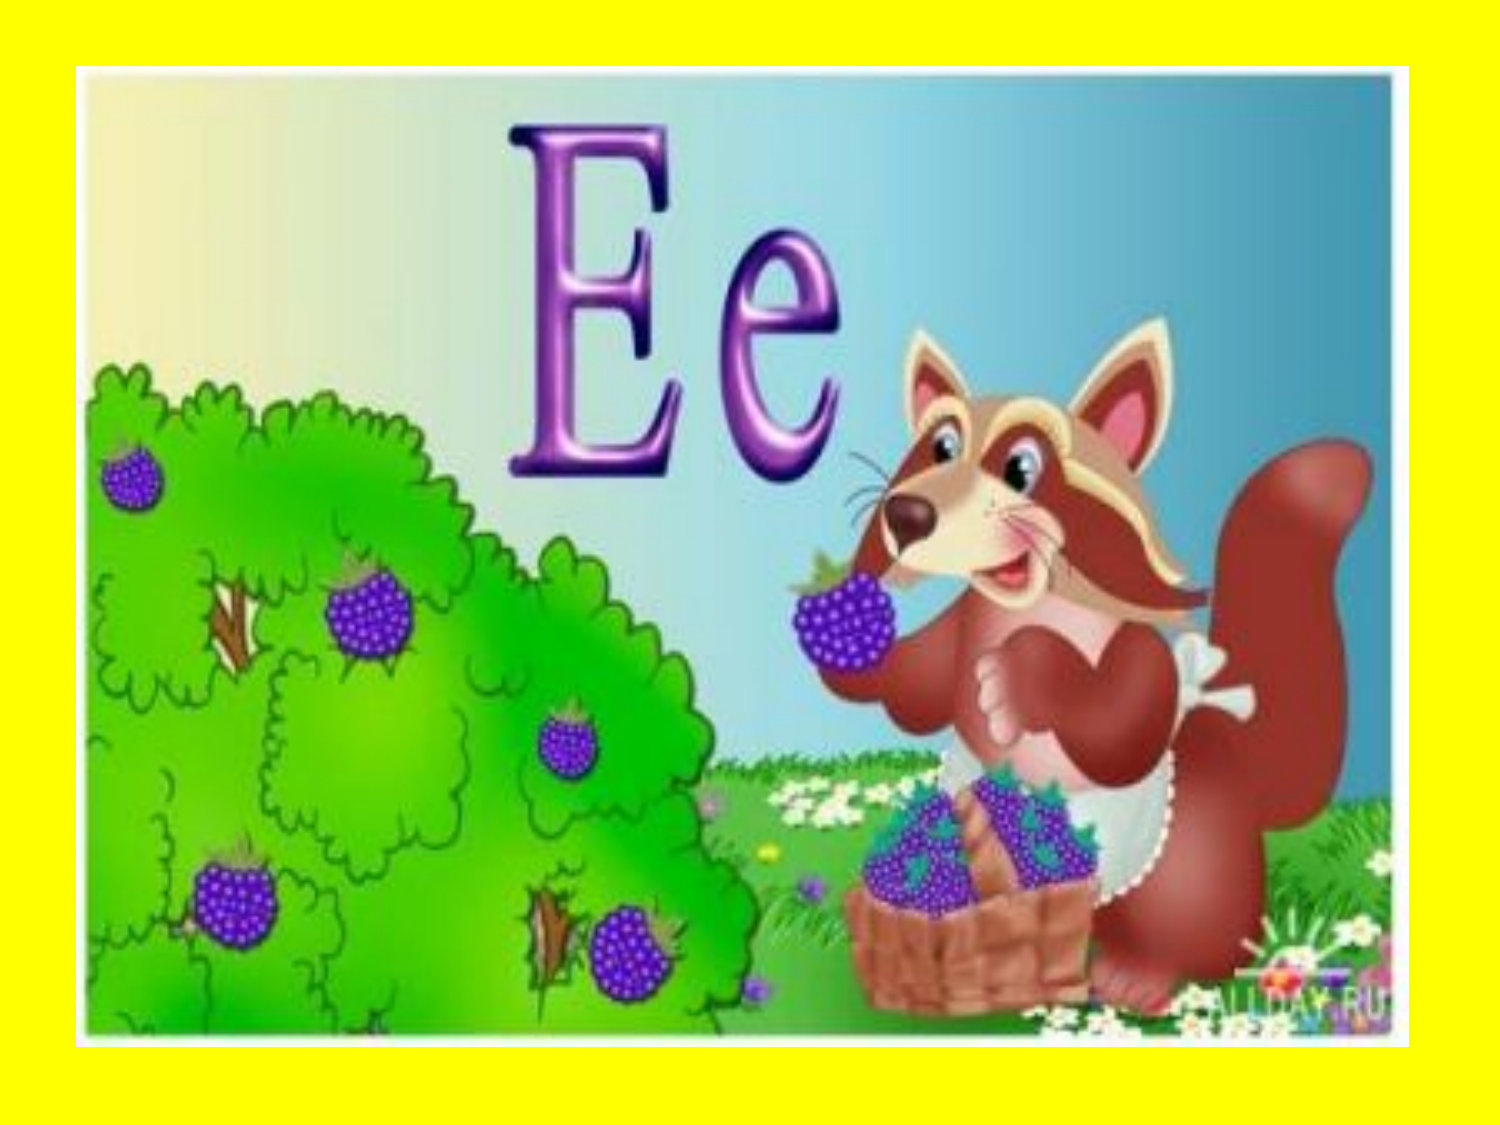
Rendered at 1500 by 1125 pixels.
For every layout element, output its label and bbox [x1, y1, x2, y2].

picture [76, 66, 1410, 1047]
